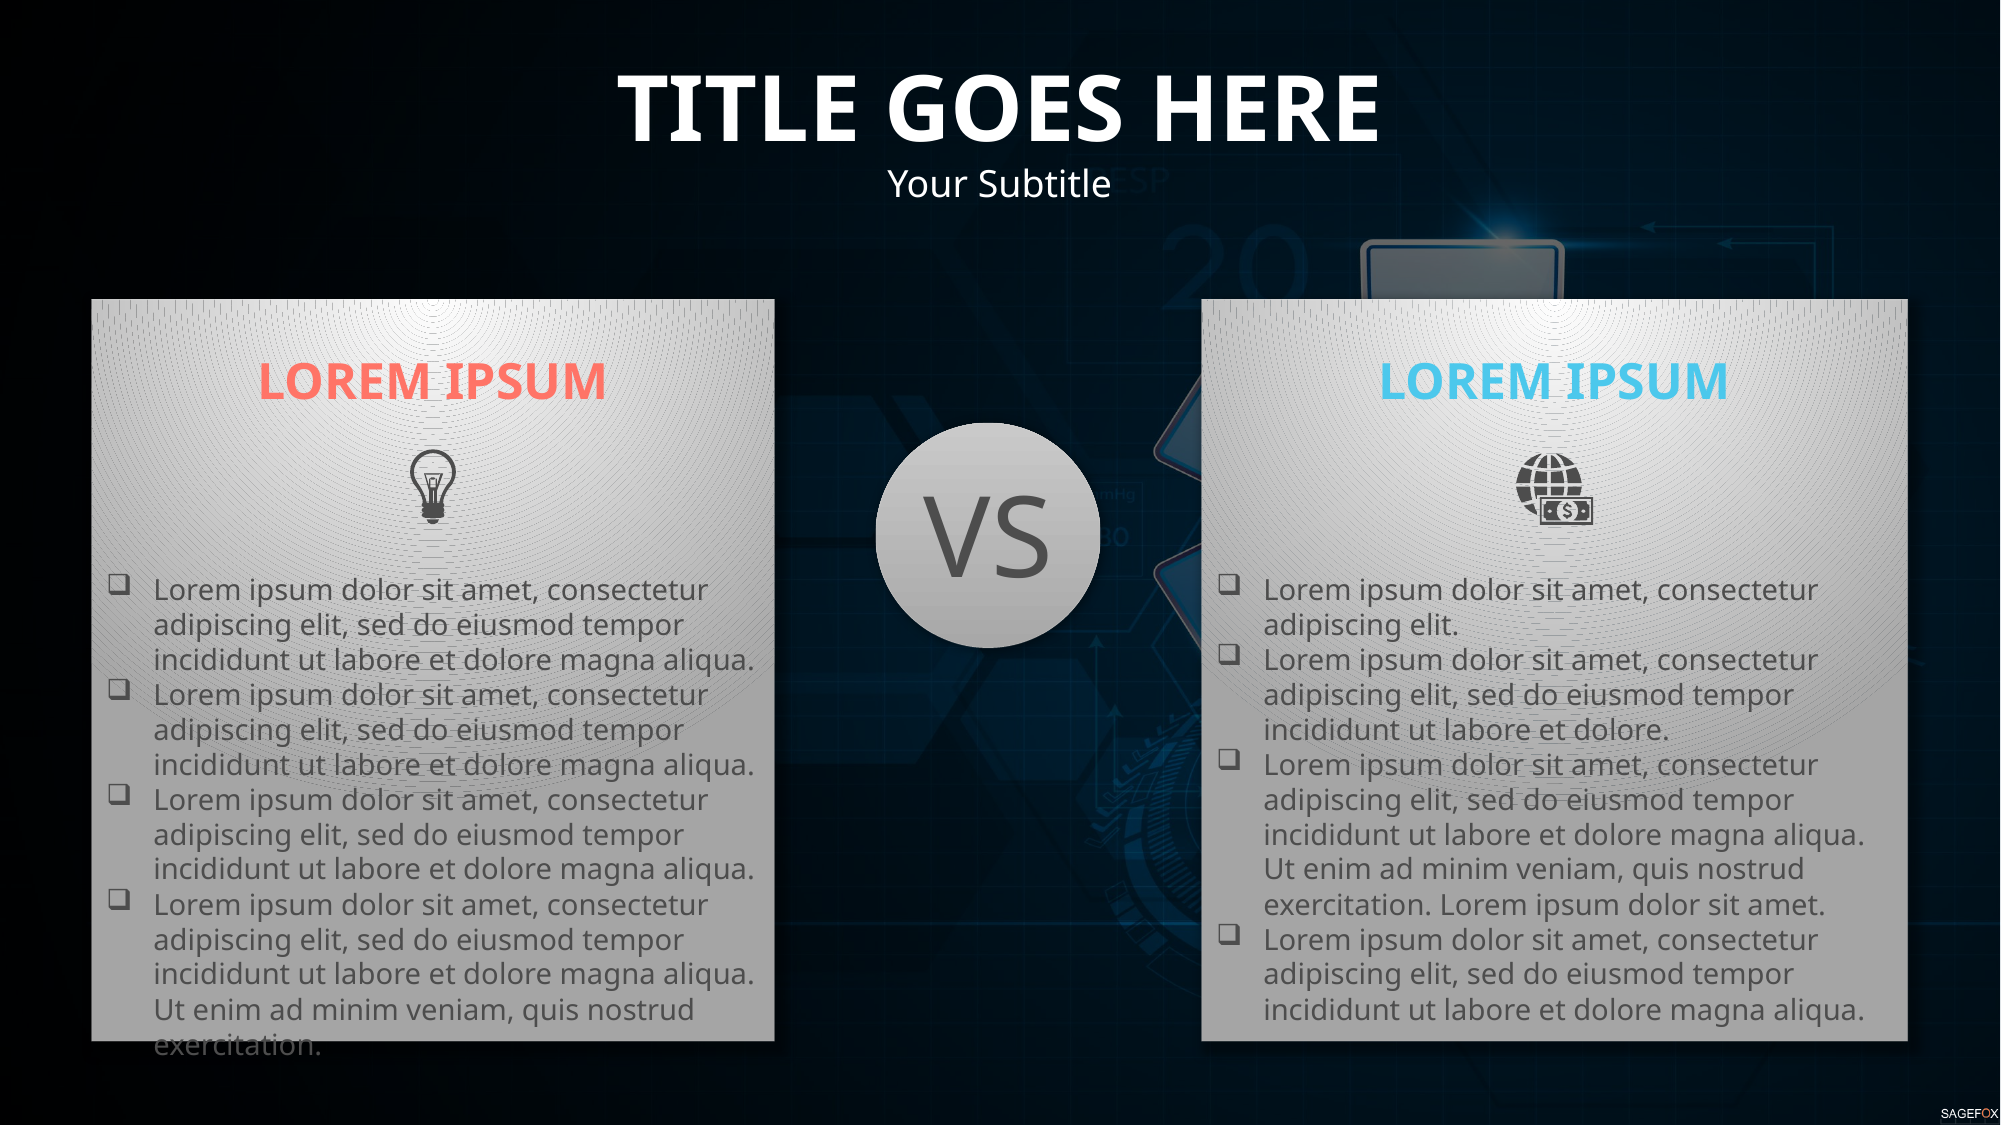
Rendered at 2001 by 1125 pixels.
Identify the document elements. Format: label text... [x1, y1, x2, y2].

text_box [905, 421, 1071, 457]
text_box Lorem ipsum dolor sit amet, consectetur adipiscing elit. Lorem ipsum dolor sit amet, consectetur adipiscing elit, sed do eiusmod tempor incididunt ut labore et dolore. Lorem ipsum dolor sit amet, consectetur adipiscing elit, sed do eiusmod tempor incididunt ut labore et dolore magna aliqua. Ut enim ad minim veniam, quis nostrud exercitation. Lorem ipsum dolor sit amet. Lorem ipsum dolor sit amet, consectetur adipiscing elit, sed do eiusmod tempor incididunt ut labore et dolore magna aliqua. [1201, 538, 1908, 1034]
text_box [410, 449, 456, 525]
text_box [91, 299, 775, 342]
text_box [1516, 453, 1594, 525]
picture [0, 0, 2001, 1125]
text_box LOREM IPSUM [91, 342, 775, 417]
text_box VS [838, 457, 1138, 612]
text_box LOREM IPSUM [1201, 342, 1908, 417]
text_box [904, 612, 1072, 649]
text_box [1201, 299, 1909, 1042]
text_box [91, 417, 775, 538]
text_box Lorem ipsum dolor sit amet, consectetur adipiscing elit, sed do eiusmod tempor incididunt ut labore et dolore magna aliqua. Lorem ipsum dolor sit amet, consectetur adipiscing elit, sed do eiusmod tempor incididunt ut labore et dolore magna aliqua. Lorem ipsum dolor sit amet, consectetur adipiscing elit, sed do eiusmod tempor incididunt ut labore et dolore magna aliqua. Lorem ipsum dolor sit amet, consectetur adipiscing elit, sed do eiusmod tempor incididunt ut labore et dolore magna aliqua. Ut enim ad minim veniam, quis nostrud exercitation. [91, 538, 775, 1069]
text_box TITLE GOES HERE Your Subtitle [548, 42, 1452, 212]
